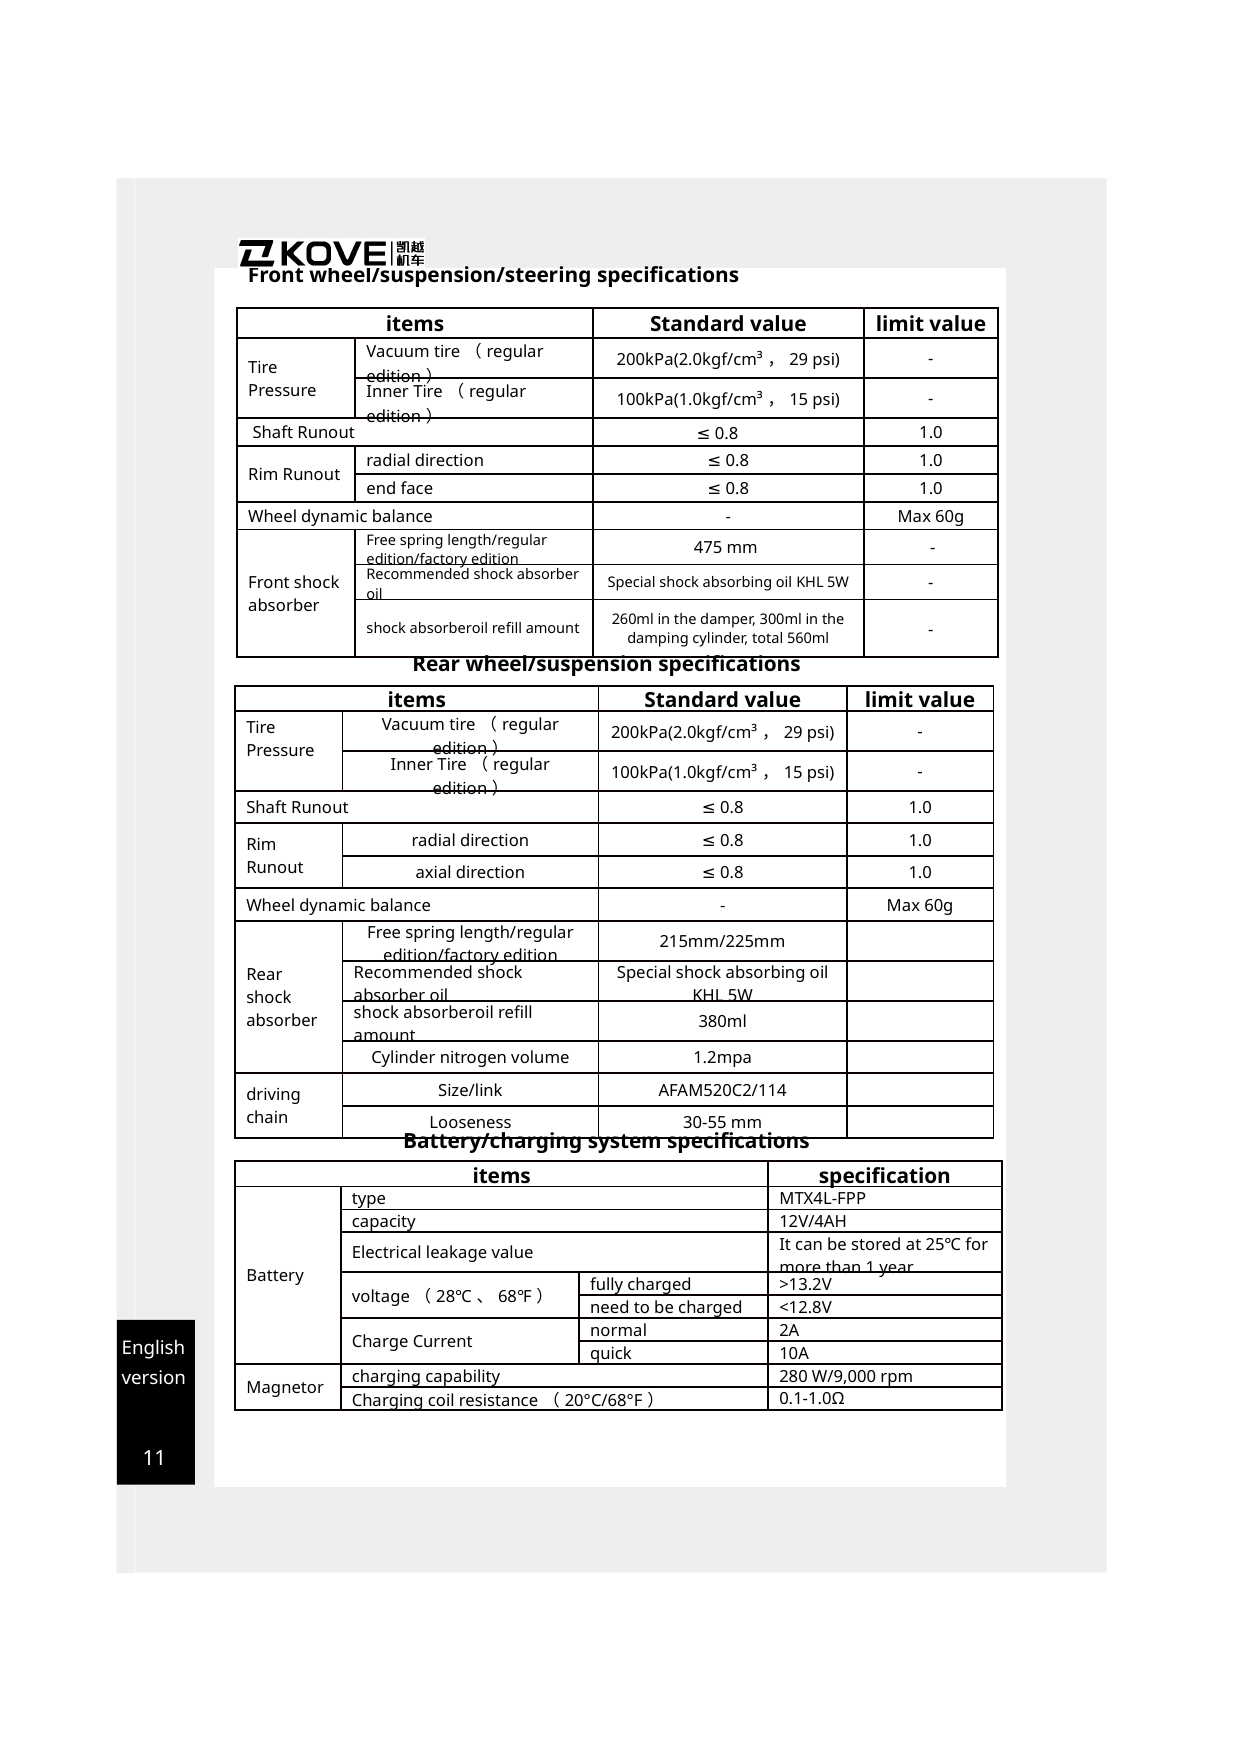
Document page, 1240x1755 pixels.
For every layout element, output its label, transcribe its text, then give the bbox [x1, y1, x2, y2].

table_cell Shaft Runout [238, 419, 592, 445]
table_cell 1.0 [865, 419, 997, 445]
table_cell Magnetor [236, 1365, 340, 1409]
table_cell ≤ 0.8 [594, 419, 863, 445]
table_cell ≤ 0.8 [599, 857, 846, 887]
table_cell radial direction [343, 824, 598, 855]
table_cell Electrical leakage value [342, 1233, 767, 1271]
table_cell [848, 1002, 993, 1040]
table_cell AFAM520C2/114 [599, 1074, 846, 1105]
table_cell [848, 922, 993, 960]
table_cell 10A [769, 1342, 1001, 1363]
table_cell Cylinder nitrogen volume [343, 1042, 598, 1072]
table_cell charging capability [342, 1365, 767, 1386]
table_cell - [865, 379, 997, 417]
table_cell Vacuum tire（regular edition） [343, 712, 598, 750]
table_cell Charge Current [342, 1319, 578, 1363]
table_cell Recommended shock absorber oil [343, 962, 598, 1000]
table_cell 200kPa(2.0kgf/cm³，29 psi) [594, 339, 863, 377]
table_cell Size/link [343, 1074, 598, 1105]
table_cell - [865, 339, 997, 377]
table_cell Recommended shock absorber oil [356, 565, 592, 599]
table_cell Wheel dynamic balance [238, 503, 592, 529]
table_cell [848, 1074, 993, 1105]
table_cell - [848, 712, 993, 750]
table_cell need to be charged [580, 1296, 767, 1317]
table_cell capacity [342, 1210, 767, 1231]
table_cell [848, 1107, 993, 1137]
table_cell Max 60g [865, 503, 997, 529]
table_cell driving chain [236, 1074, 342, 1127]
table_cell shock absorberoil refill amount [356, 600, 592, 650]
text_box Rear wheel/suspension specifications [234, 650, 979, 676]
text_box 11 [118, 1437, 191, 1478]
table_cell Inner Tire（regular edition） [356, 379, 592, 417]
table_header Standard value [594, 309, 863, 337]
table_cell Looseness [343, 1107, 598, 1127]
table_cell - [599, 889, 846, 920]
table_cell [848, 962, 993, 1000]
table_header specification [769, 1162, 1001, 1186]
table_cell Tire Pressure [238, 339, 354, 417]
table_cell 30-55 mm [599, 1107, 846, 1127]
table_cell 1.0 [865, 475, 997, 501]
table_cell [848, 1042, 993, 1072]
table_cell ≤ 0.8 [599, 792, 846, 822]
table_cell radial direction [356, 447, 592, 473]
table_cell - [594, 503, 863, 529]
table_cell Max 60g [848, 889, 993, 920]
table_cell MTX4L-FPP [769, 1187, 1001, 1209]
table_cell fully charged [580, 1273, 767, 1294]
table_cell Vacuum tire（regular edition） [356, 339, 592, 377]
picture [238, 238, 426, 268]
table_cell 2A [769, 1319, 1001, 1340]
table_cell 380ml [599, 1002, 846, 1040]
table_cell end face [356, 475, 592, 501]
table_cell 1.0 [848, 824, 993, 855]
table_cell Free spring length/regular edition/factory edition [343, 922, 598, 960]
table_header Standard value [599, 687, 846, 710]
table_cell Rim Runout [236, 824, 342, 887]
table_cell Battery [236, 1187, 340, 1363]
table_cell Rear shock absorber [236, 922, 342, 1072]
table_cell Special shock absorbing oil KHL 5W [594, 565, 863, 599]
table_cell 0.1-1.0Ω [769, 1388, 1001, 1409]
table_cell 1.0 [865, 447, 997, 473]
table_cell Tire Pressure [236, 712, 342, 790]
table_cell - [865, 565, 997, 599]
table_cell shock absorberoil refill amount [343, 1002, 598, 1040]
table_cell ≤ 0.8 [594, 447, 863, 473]
table_cell <12.8V [769, 1296, 1001, 1317]
text_box [116, 1422, 195, 1485]
table_cell normal [580, 1319, 767, 1340]
table_header limit value [865, 309, 997, 337]
table_cell 280 W/9,000 rpm [769, 1365, 1001, 1386]
table_cell ≤ 0.8 [599, 824, 846, 855]
table_cell 200kPa(2.0kgf/cm³，29 psi) [599, 712, 846, 750]
table_cell 12V/4AH [769, 1210, 1001, 1231]
table_cell 475 mm [594, 530, 863, 564]
table_cell - [848, 752, 993, 790]
table_cell 1.0 [848, 857, 993, 887]
table_cell Wheel dynamic balance [236, 889, 598, 920]
table_header items [236, 687, 598, 710]
table_cell 100kPa(1.0kgf/cm³，15 psi) [599, 752, 846, 790]
table_cell ≤ 0.8 [594, 475, 863, 501]
table_cell 260ml in the damper, 300ml in the damping cylinder, total 560ml [594, 600, 863, 650]
table_cell type [342, 1187, 767, 1209]
table_cell voltage（28℃、68℉） [342, 1273, 578, 1317]
table_cell Charging coil resistance（20°C/68°F） [342, 1388, 767, 1409]
text_box Battery/charging system specifications [235, 1127, 978, 1153]
table_cell - [865, 600, 997, 656]
table_cell Front shock absorber [238, 530, 354, 650]
table_cell 1.0 [848, 792, 993, 822]
table_cell It can be stored at 25℃ for more than 1 year [769, 1233, 1001, 1271]
text_box [214, 268, 1007, 1487]
table_cell - [865, 530, 997, 564]
table_cell Shaft Runout [236, 792, 598, 822]
table_cell 1.2mpa [599, 1042, 846, 1072]
table_cell >13.2V [769, 1273, 1001, 1294]
table_cell 215mm/225mm [599, 922, 846, 960]
table_cell axial direction [343, 857, 598, 887]
table_header items [238, 309, 592, 337]
table_cell Rim Runout [238, 447, 354, 501]
table_cell quick [580, 1342, 767, 1363]
table_header items [236, 1162, 767, 1186]
table_header limit value [848, 687, 993, 710]
text_box Front wheel/suspension/steering specifications [234, 253, 978, 312]
text_box [116, 1319, 195, 1327]
table_cell Inner Tire（regular edition） [343, 752, 598, 790]
text_box English version [93, 1327, 220, 1422]
table_cell 100kPa(1.0kgf/cm³，15 psi) [594, 379, 863, 417]
table_cell Special shock absorbing oil KHL 5W [599, 962, 846, 1000]
table_cell Free spring length/regular edition/factory edition [356, 530, 592, 564]
